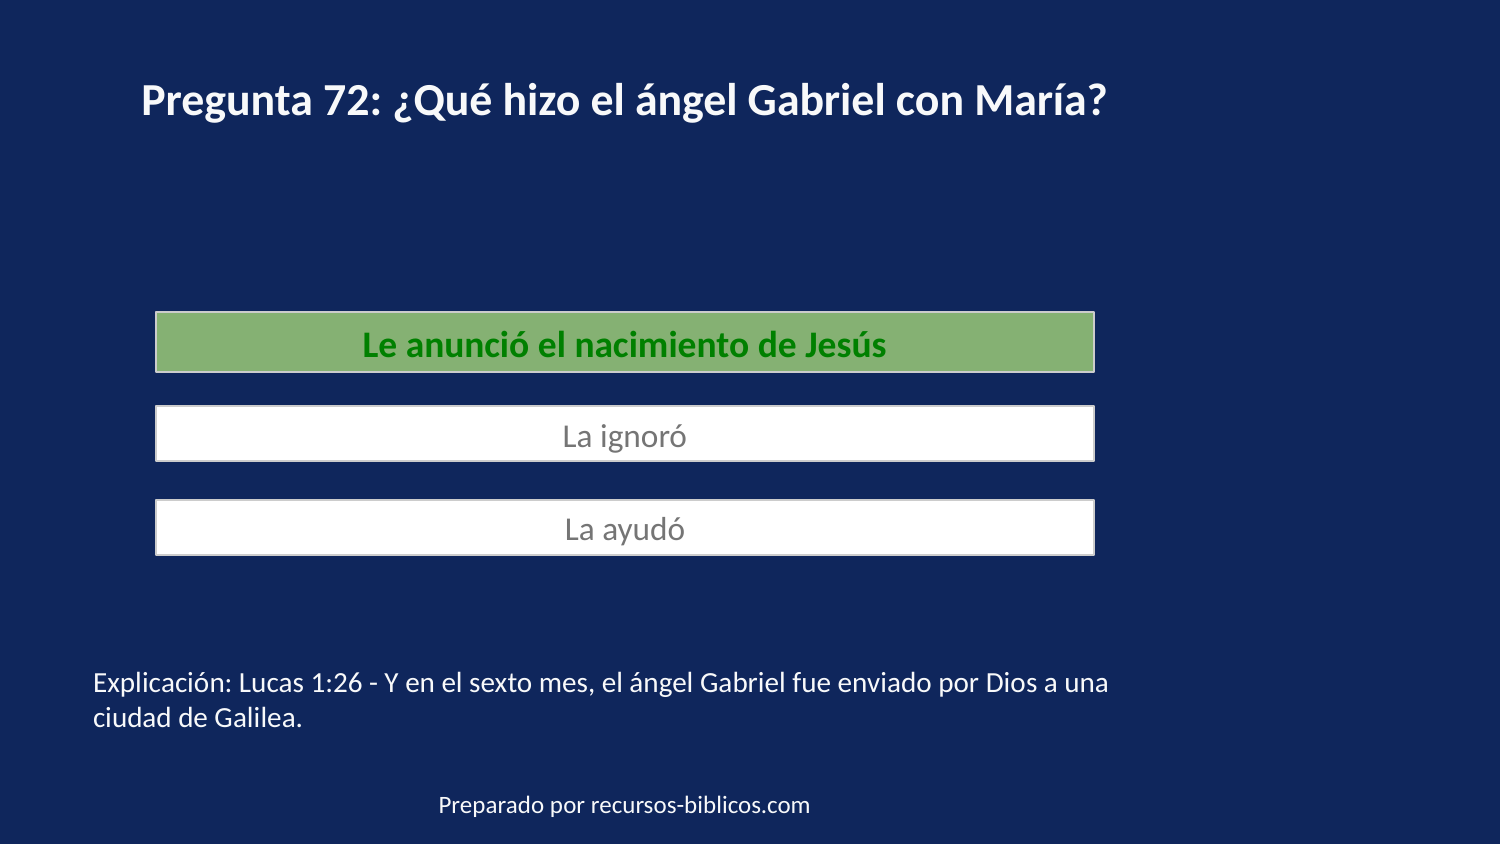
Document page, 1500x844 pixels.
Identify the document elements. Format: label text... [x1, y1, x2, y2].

text_box La ignoró [156, 406, 1094, 462]
text_box Preparado por recursos-biblicos.com [78, 781, 1172, 827]
text_box Pregunta 72: ¿Qué hizo el ángel Gabriel con María? [78, 62, 1172, 133]
text_box Le anunció el nacimiento de Jesús [156, 312, 1094, 373]
text_box La ayudó [156, 499, 1094, 555]
text_box Explicación: Lucas 1:26 - Y en el sexto mes, el ángel Gabriel fue enviado por Dios a una ciudad de Galilea. [78, 656, 1172, 742]
